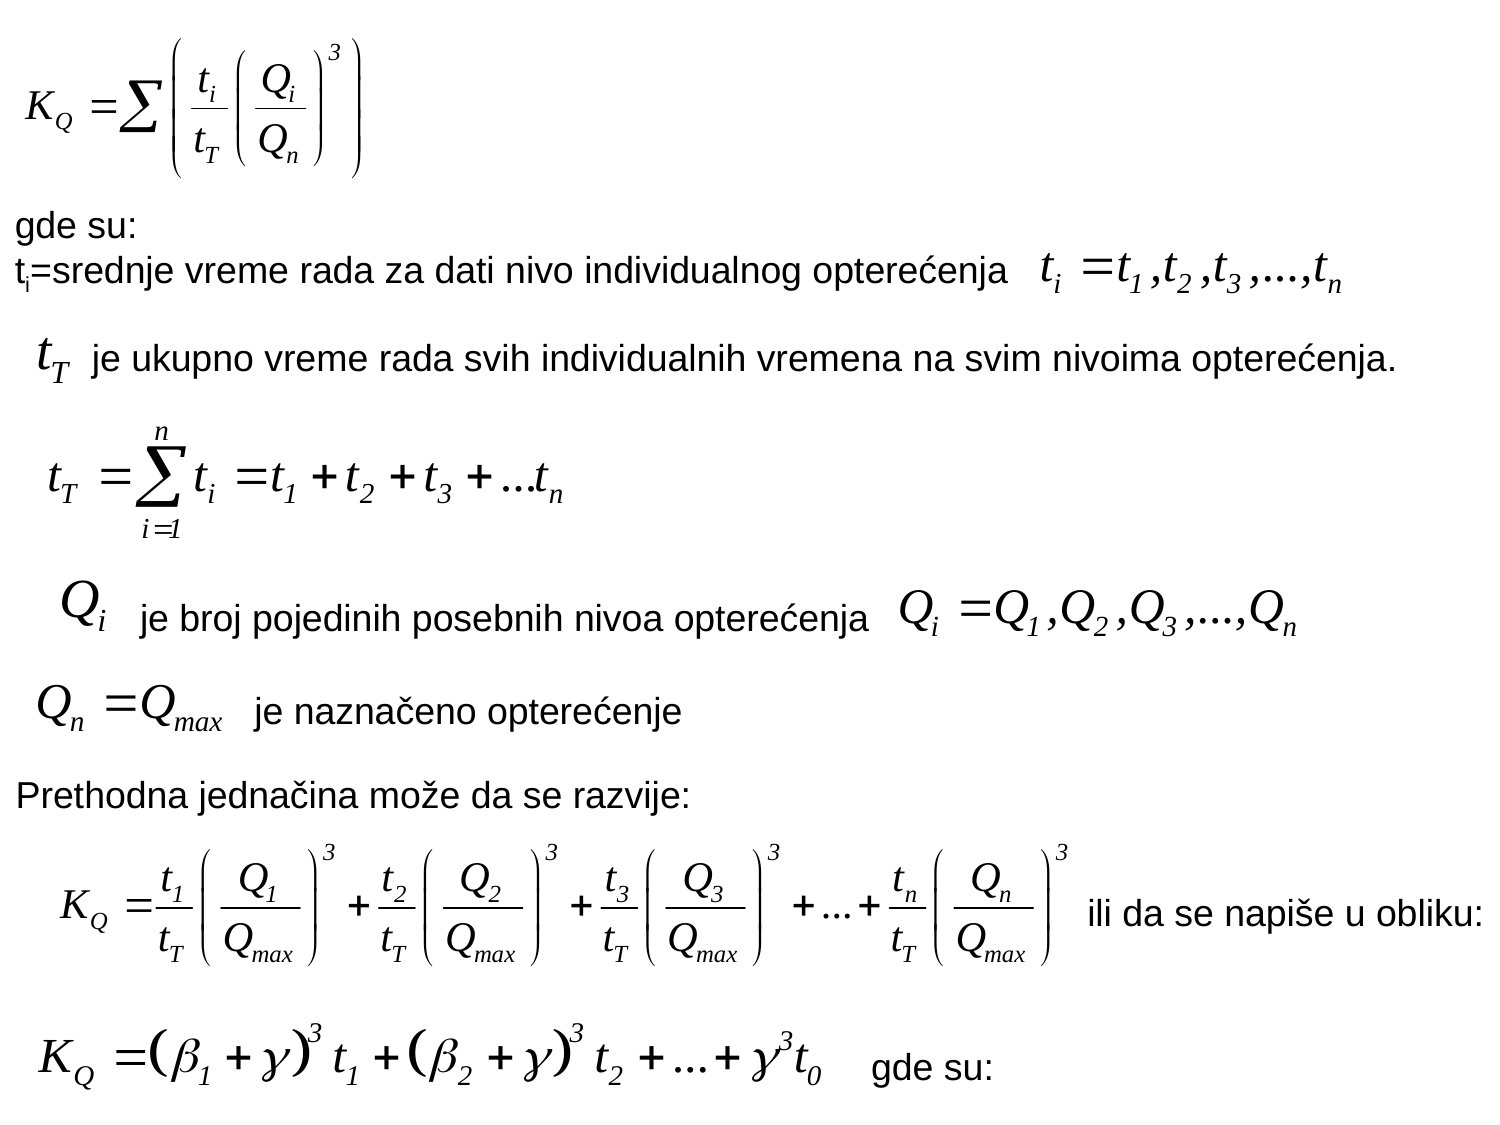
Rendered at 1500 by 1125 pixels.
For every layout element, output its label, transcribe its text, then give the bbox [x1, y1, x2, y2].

text_box gde su: ti=srednje vreme rada za dati nivo individualnog opterećenja [0, 193, 1034, 305]
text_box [41, 408, 573, 549]
text_box je ukupno vreme rada svih individualnih vremena na svim nivoima opterećenja. [85, 326, 1423, 387]
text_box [29, 1011, 833, 1102]
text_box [29, 668, 231, 744]
text_box ili da se napiše u obliku: [1076, 881, 1500, 942]
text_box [29, 314, 85, 398]
text_box Prethodna jednačina može da se razvije: [0, 763, 707, 824]
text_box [1033, 231, 1353, 306]
text_box je naznačeno opterećenje [239, 679, 698, 740]
text_box gde su: [856, 1035, 1010, 1095]
text_box je broj pojedinih posebnih nivoa opterećenja [125, 586, 891, 647]
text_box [53, 562, 119, 646]
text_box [52, 834, 1076, 975]
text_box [891, 574, 1306, 649]
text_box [17, 30, 373, 186]
